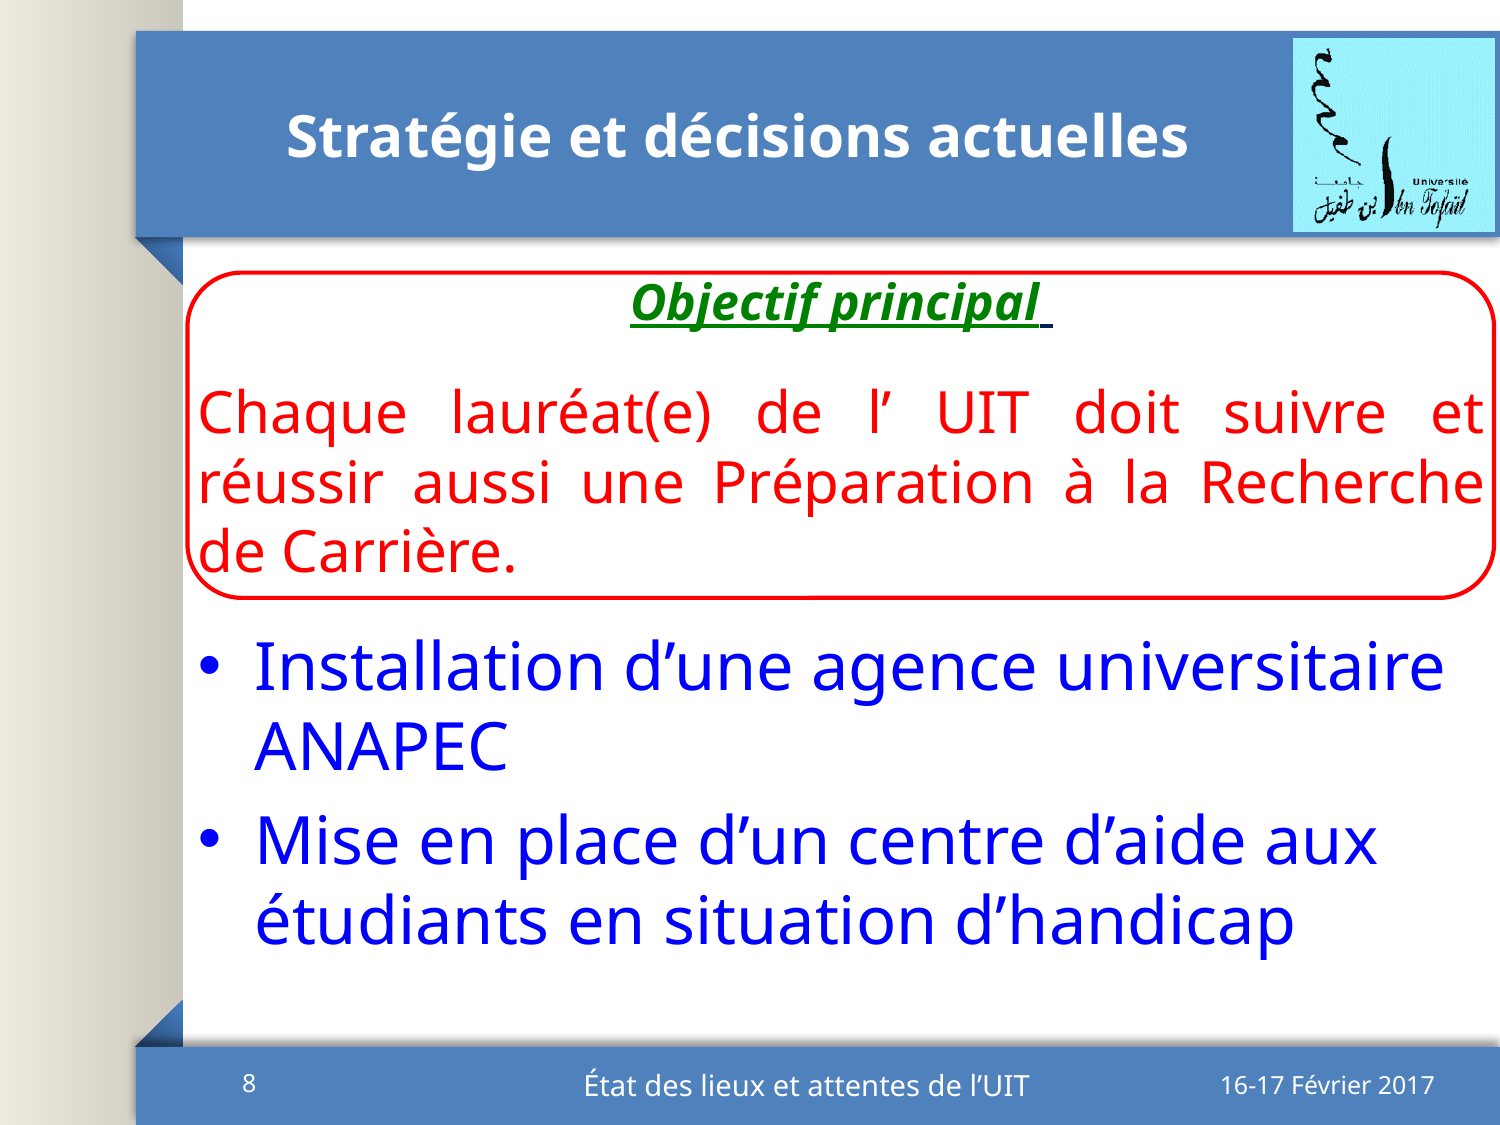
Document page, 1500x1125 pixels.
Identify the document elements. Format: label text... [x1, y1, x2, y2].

text_box [185, 270, 1497, 600]
title Stratégie et décisions actuelles [230, 57, 1247, 211]
picture [1293, 38, 1495, 232]
slide_number 8 [227, 1054, 537, 1115]
slide_number 16-17 Février 2017 [1100, 1054, 1451, 1115]
list Objectif principal Chaque lauréat(e) de l’ UIT doit suivre et réussir aussi une Préparation à la Recherche de Carrière. Installation d’une agence universitaire ANAPEC Mise en place d’un centre d’aide aux étudiants en situation d’handicap [183, 262, 1500, 1005]
footer État des lieux et attentes de l’UIT [537, 1054, 1077, 1115]
